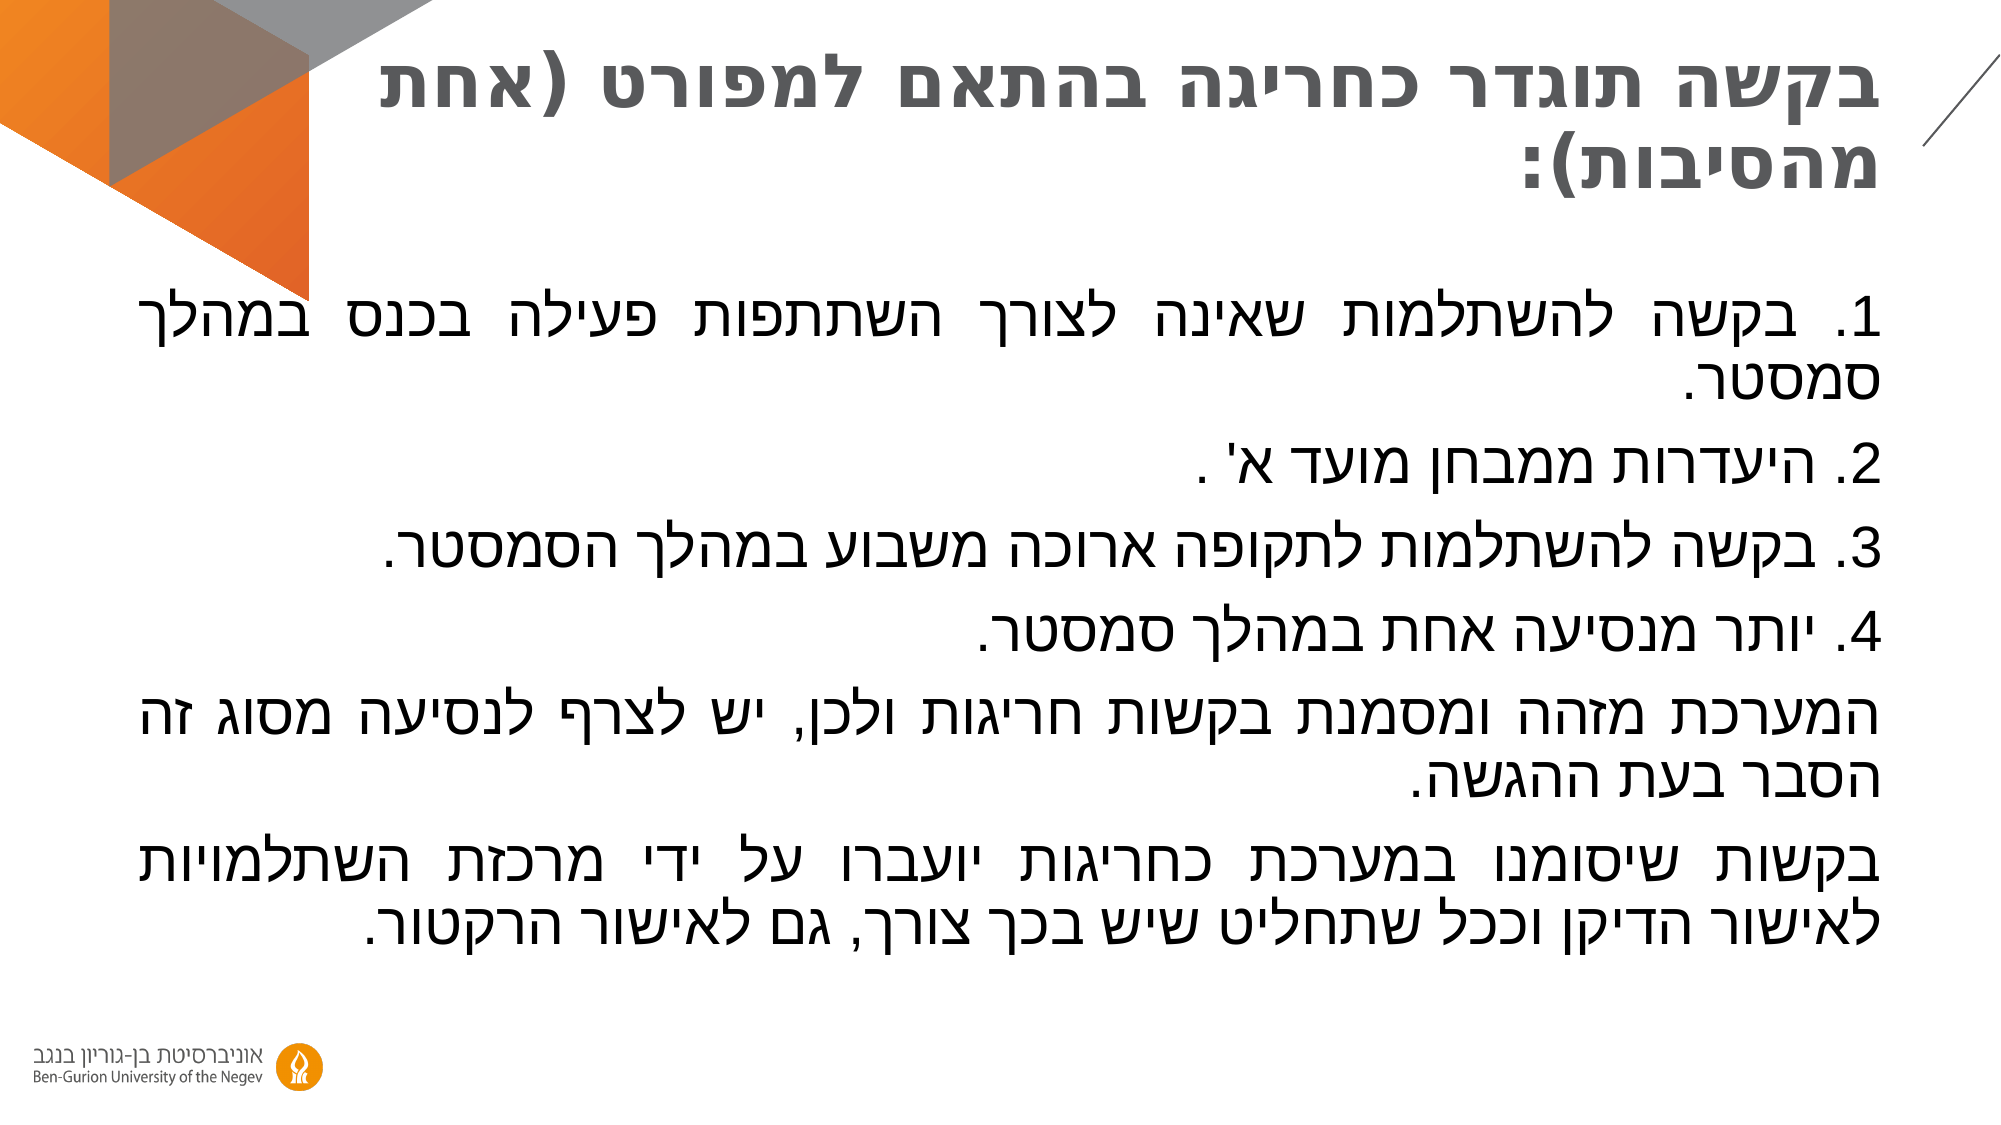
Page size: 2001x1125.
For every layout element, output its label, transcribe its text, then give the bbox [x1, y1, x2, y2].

title בקשה תוגדר כחריגה בהתאם למפורט (אחת מהסיבות): [130, 59, 1892, 188]
picture [34, 1043, 323, 1091]
list 1. בקשה להשתלמות שאינה לצורך השתתפות פעילה בכנס במהלך סמסטר. 2. היעדרות ממבחן מועד א' . 3. בקשה להשתלמות לתקופה ארוכה משבוע במהלך הסמסטר. 4. יותר מנסיעה אחת במהלך סמסטר. המערכת מזהה ומסמנת בקשות חריגות ולכן, יש לצרף לנסיעה מסוג זה הסבר בעת ההגשה. בקשות שיסומנו במערכת כחריגות יועברו על ידי מרכזת השתלמויות לאישור הדיקן וככל שתחליט שיש בכך צורך, גם לאישור הרקטור. [130, 278, 1892, 1018]
